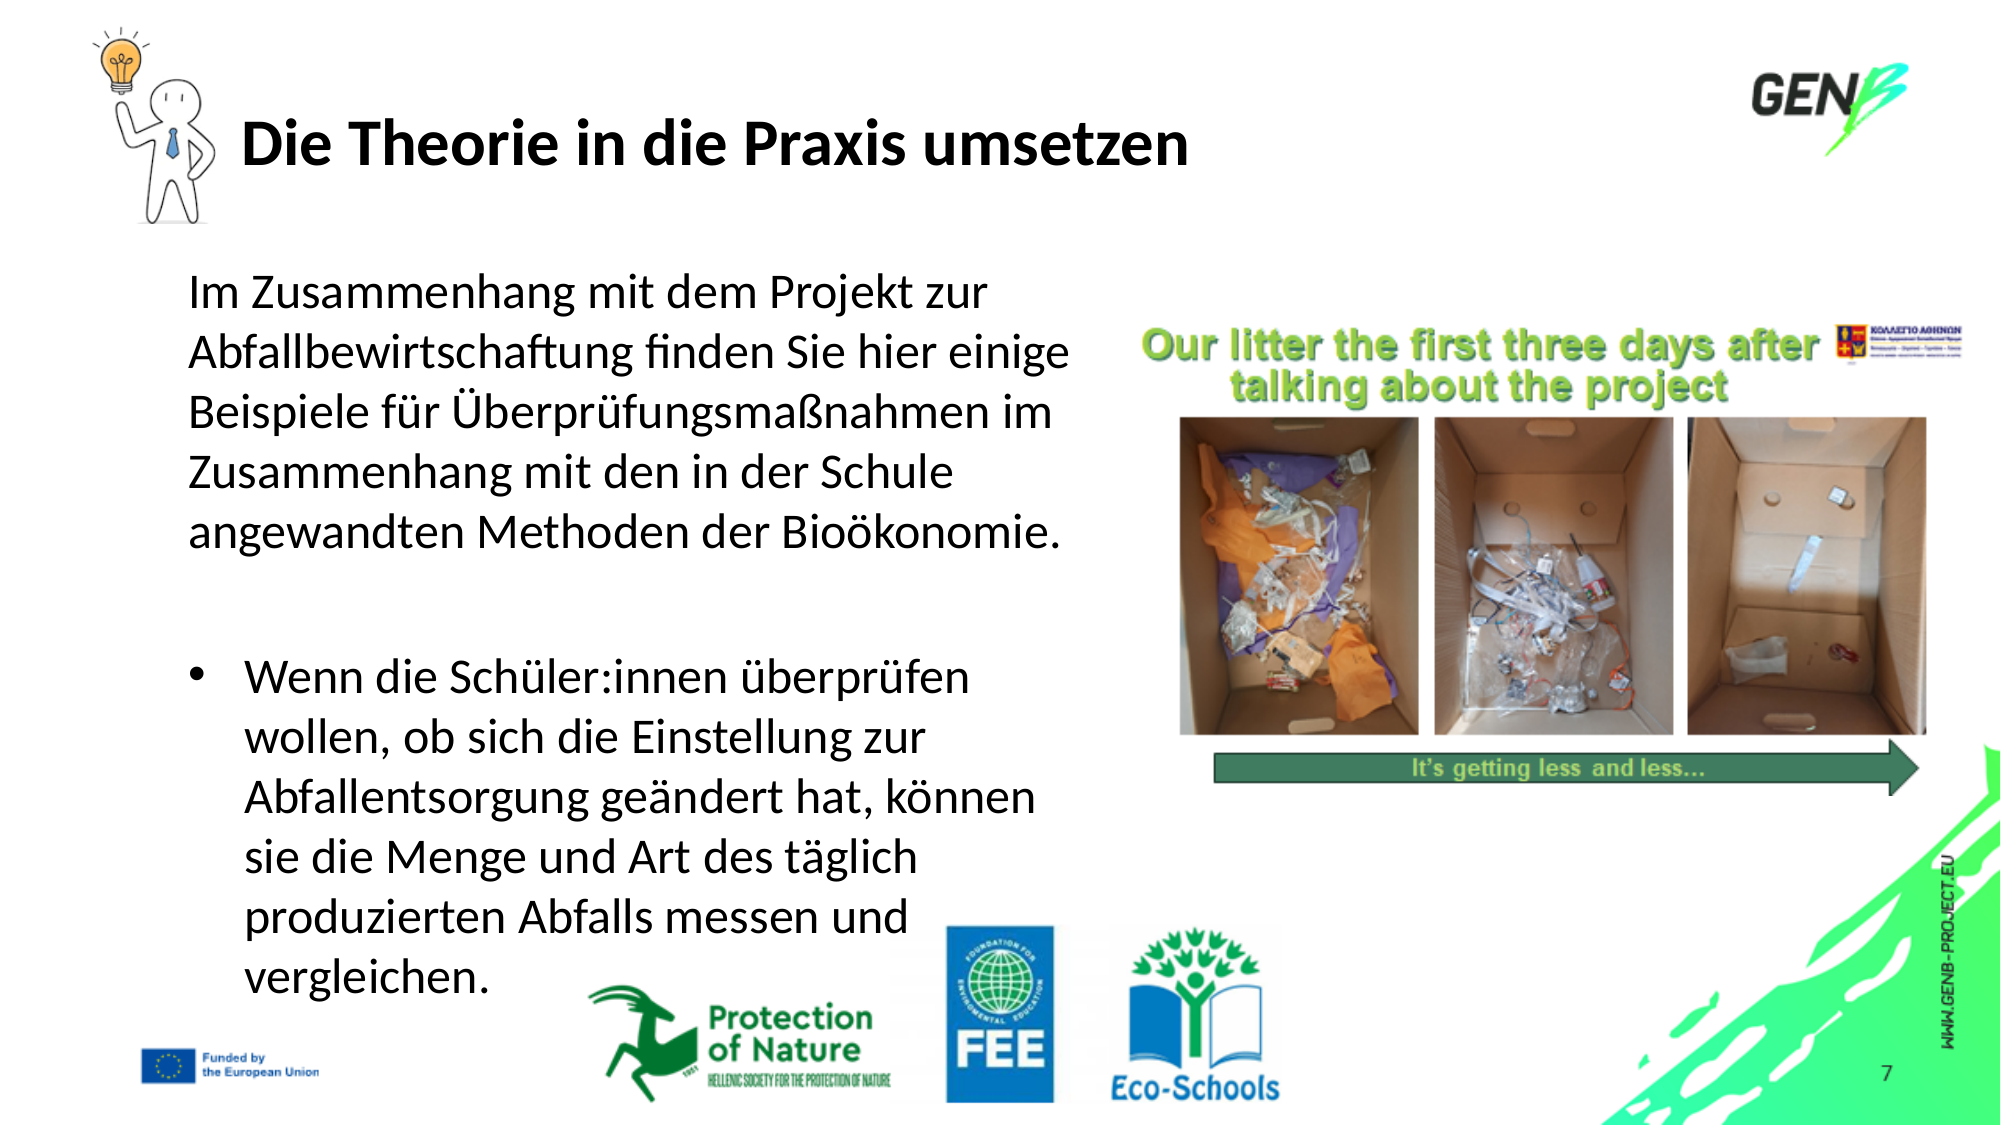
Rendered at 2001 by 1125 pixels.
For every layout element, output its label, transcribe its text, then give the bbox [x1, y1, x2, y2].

picture [0, 0, 2001, 1125]
list Im Zusammenhang mit dem Projekt zur Abfallbewirtschaftung finden Sie hier einige Beispiele für Überprüfungsmaßnahmen im Zusammenhang mit den in der Schule angewandten Methoden der Bioökonomie. Wenn die Schüler:innen überprüfen wollen, ob sich die Einstellung zur Abfallentsorgung geändert hat, können sie die Menge und Art des täglich produzierten Abfalls messen und vergleichen. [173, 250, 1089, 1050]
text_box Die Theorie in die Praxis umsetzen​ [226, 45, 1900, 233]
